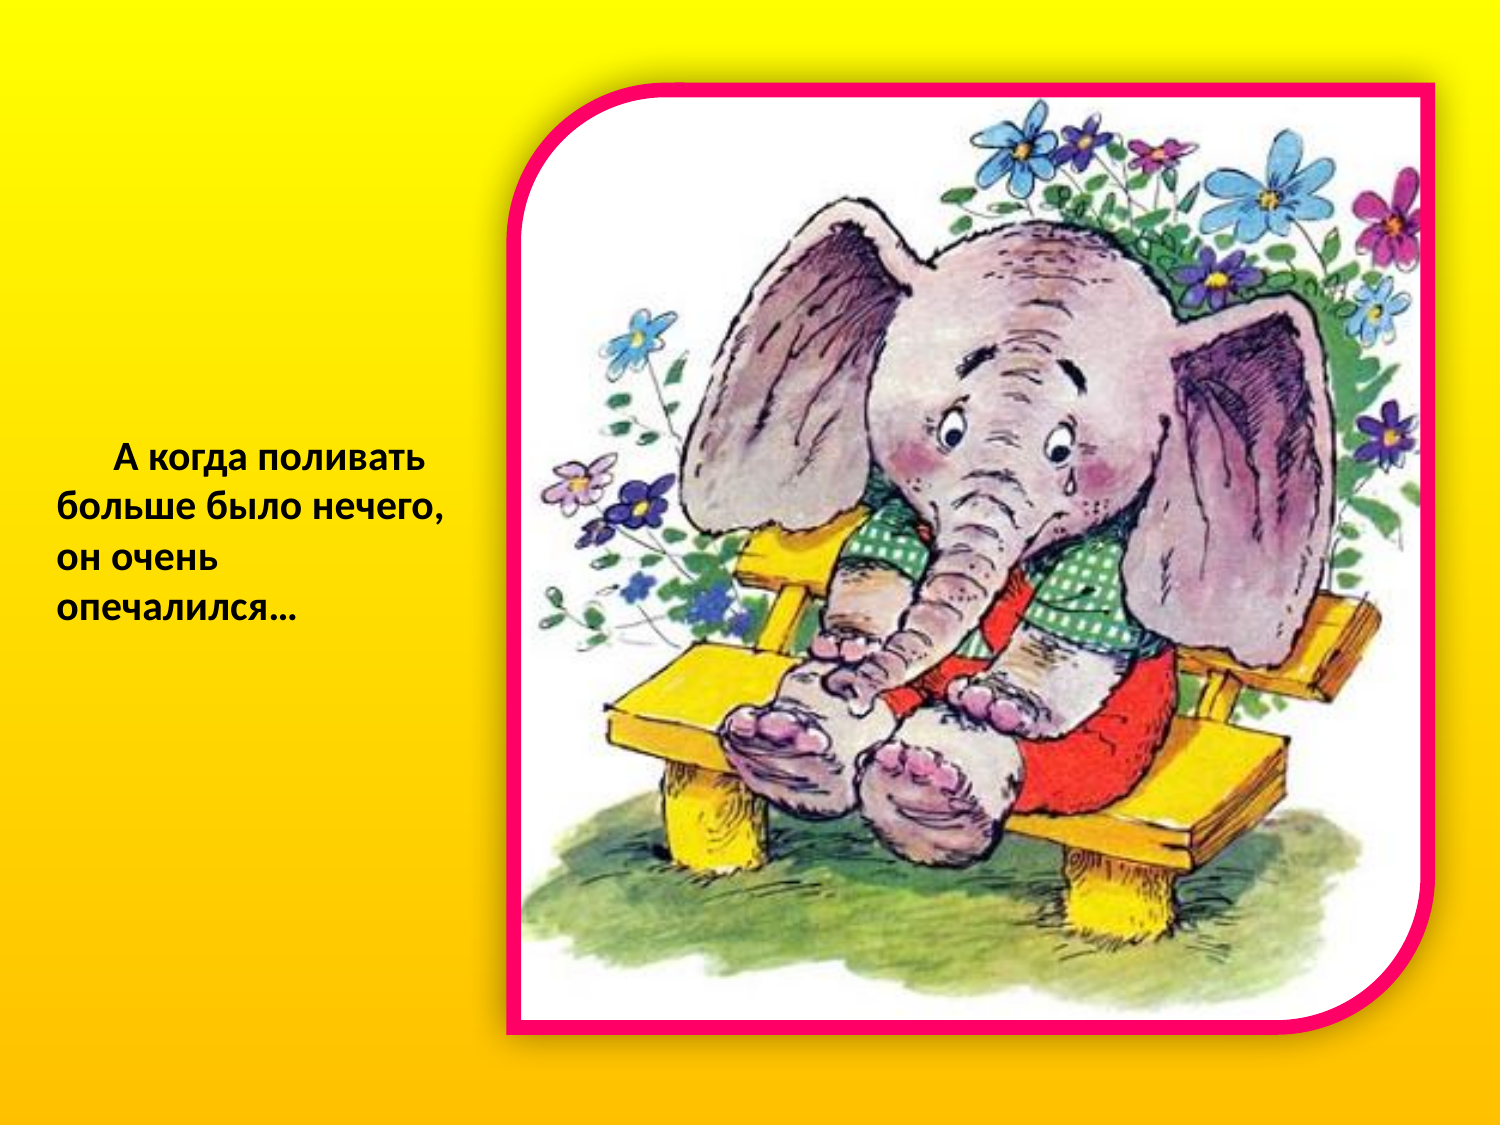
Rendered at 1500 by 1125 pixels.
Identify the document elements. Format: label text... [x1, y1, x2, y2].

picture [513, 89, 1428, 1028]
list А когда поливать больше было нечего, он очень опечалился… [41, 420, 479, 882]
